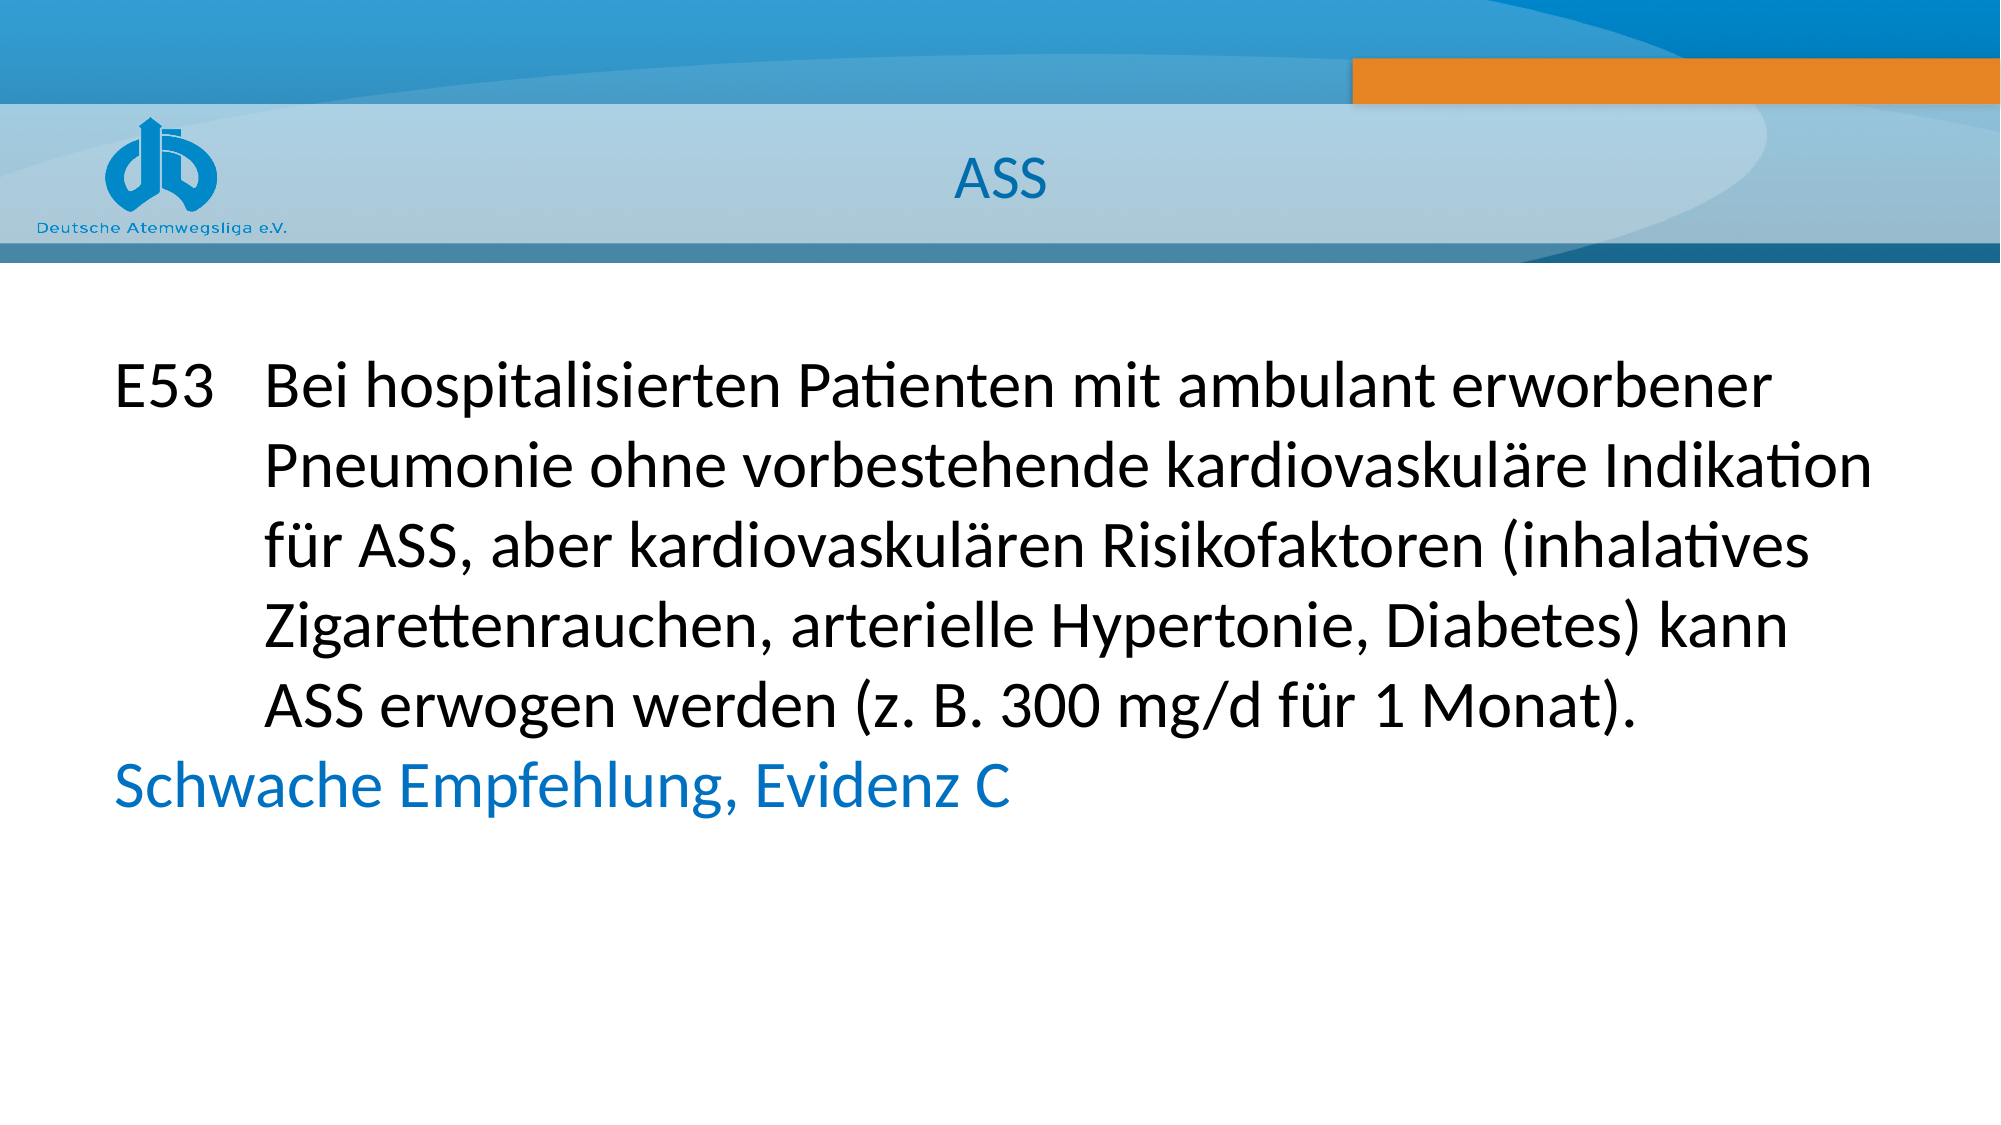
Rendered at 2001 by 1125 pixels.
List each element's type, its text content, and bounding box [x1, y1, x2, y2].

picture [0, 0, 1680, 104]
picture [182, 156, 198, 187]
picture [0, 244, 2000, 263]
picture [27, 117, 295, 240]
list E53 Bei hospitalisierten Patienten mit ambulant erworbener Pneumonie ohne vorbestehende kardiovaskuläre Indikation für ASS, aber kardiovaskulären Risikofaktoren (inhalatives Zigarettenrauchen, arterielle Hypertonie, Diabetes) kann ASS erwogen werden (z. B. 300 mg/d für 1 Monat). Schwache Empfehlung, Evidenz C [99, 333, 1900, 1076]
title ASS [295, 104, 1709, 244]
